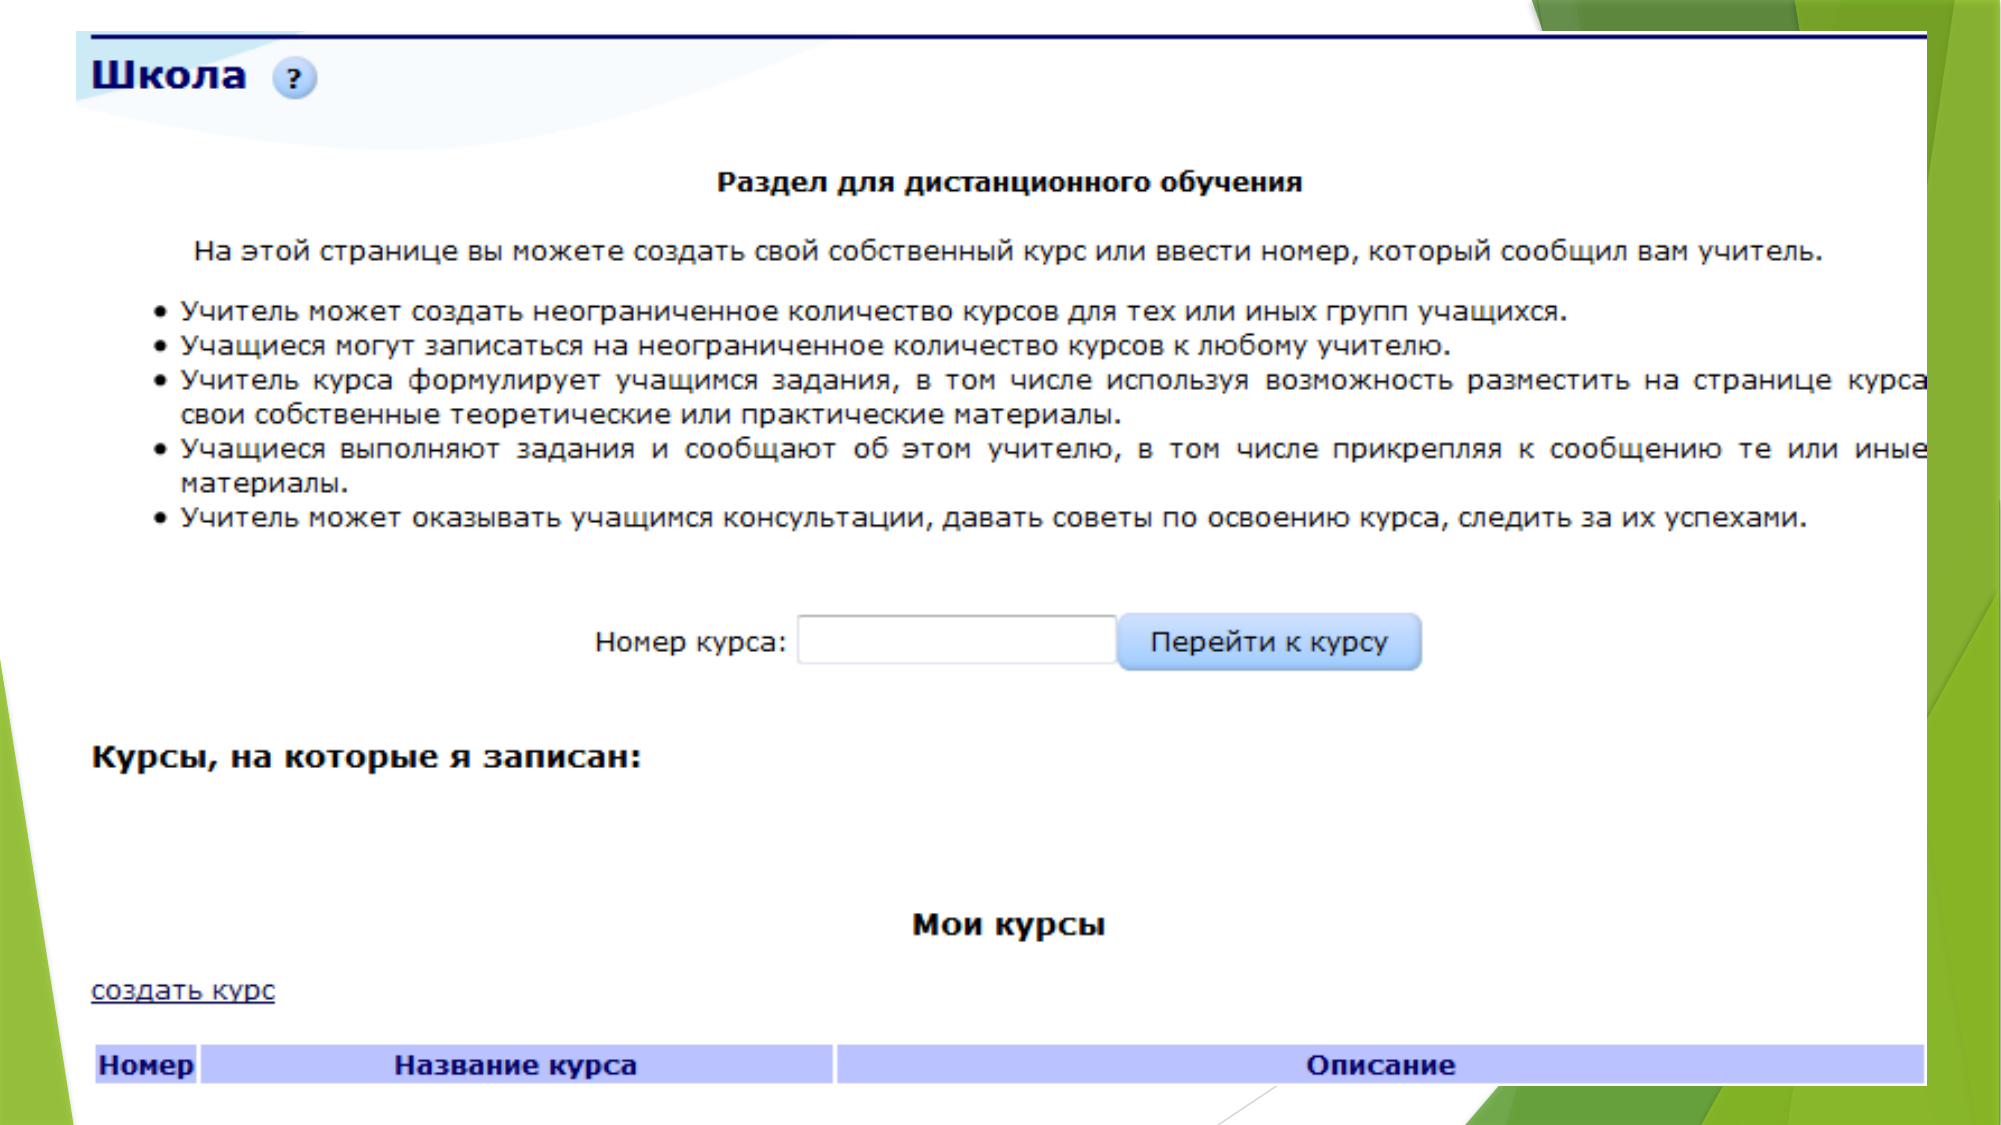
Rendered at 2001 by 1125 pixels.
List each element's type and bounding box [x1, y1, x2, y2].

list [75, 31, 1928, 1087]
